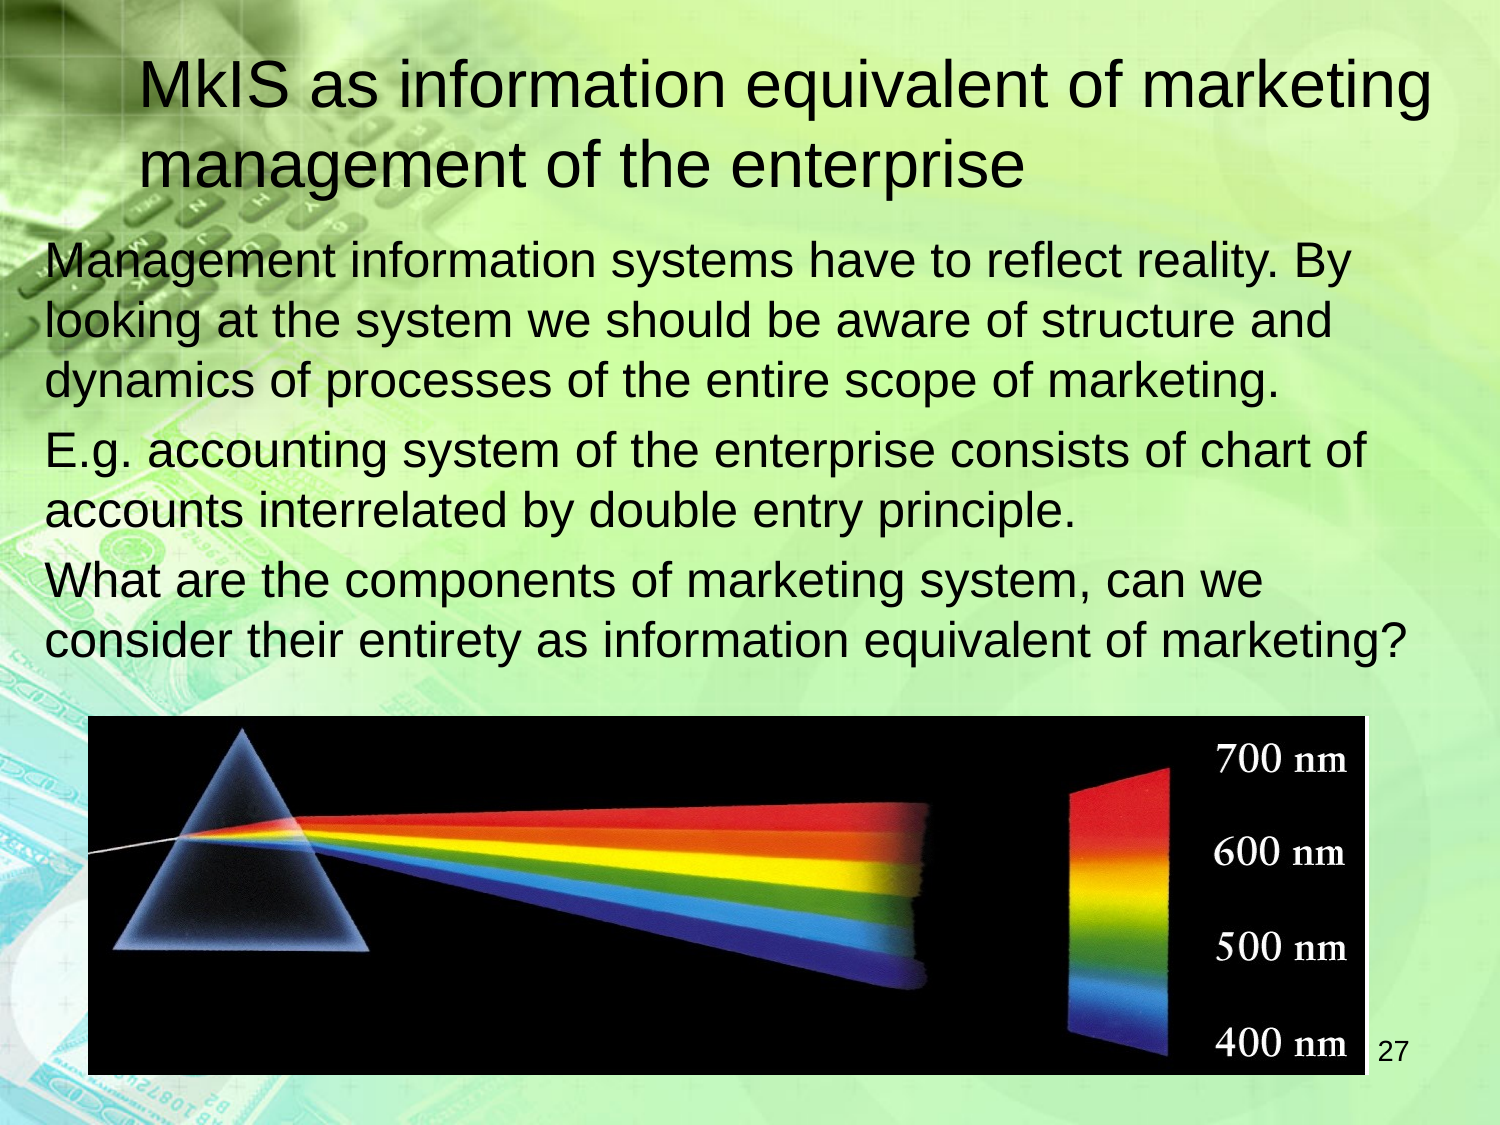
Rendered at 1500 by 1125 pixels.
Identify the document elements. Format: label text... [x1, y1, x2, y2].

list Management information systems have to reflect reality. By looking at the system we should be aware of structure and dynamics of processes of the entire scope of marketing. E.g. accounting system of the enterprise consists of chart of accounts interrelated by double entry principle. What are the components of marketing system, can we consider their entirety as information equivalent of marketing? [29, 219, 1471, 693]
title MkIS as information equivalent of marketing management of the enterprise [123, 44, 1480, 209]
picture [0, 0, 1500, 1125]
slide_number 27 [1074, 1024, 1425, 1103]
